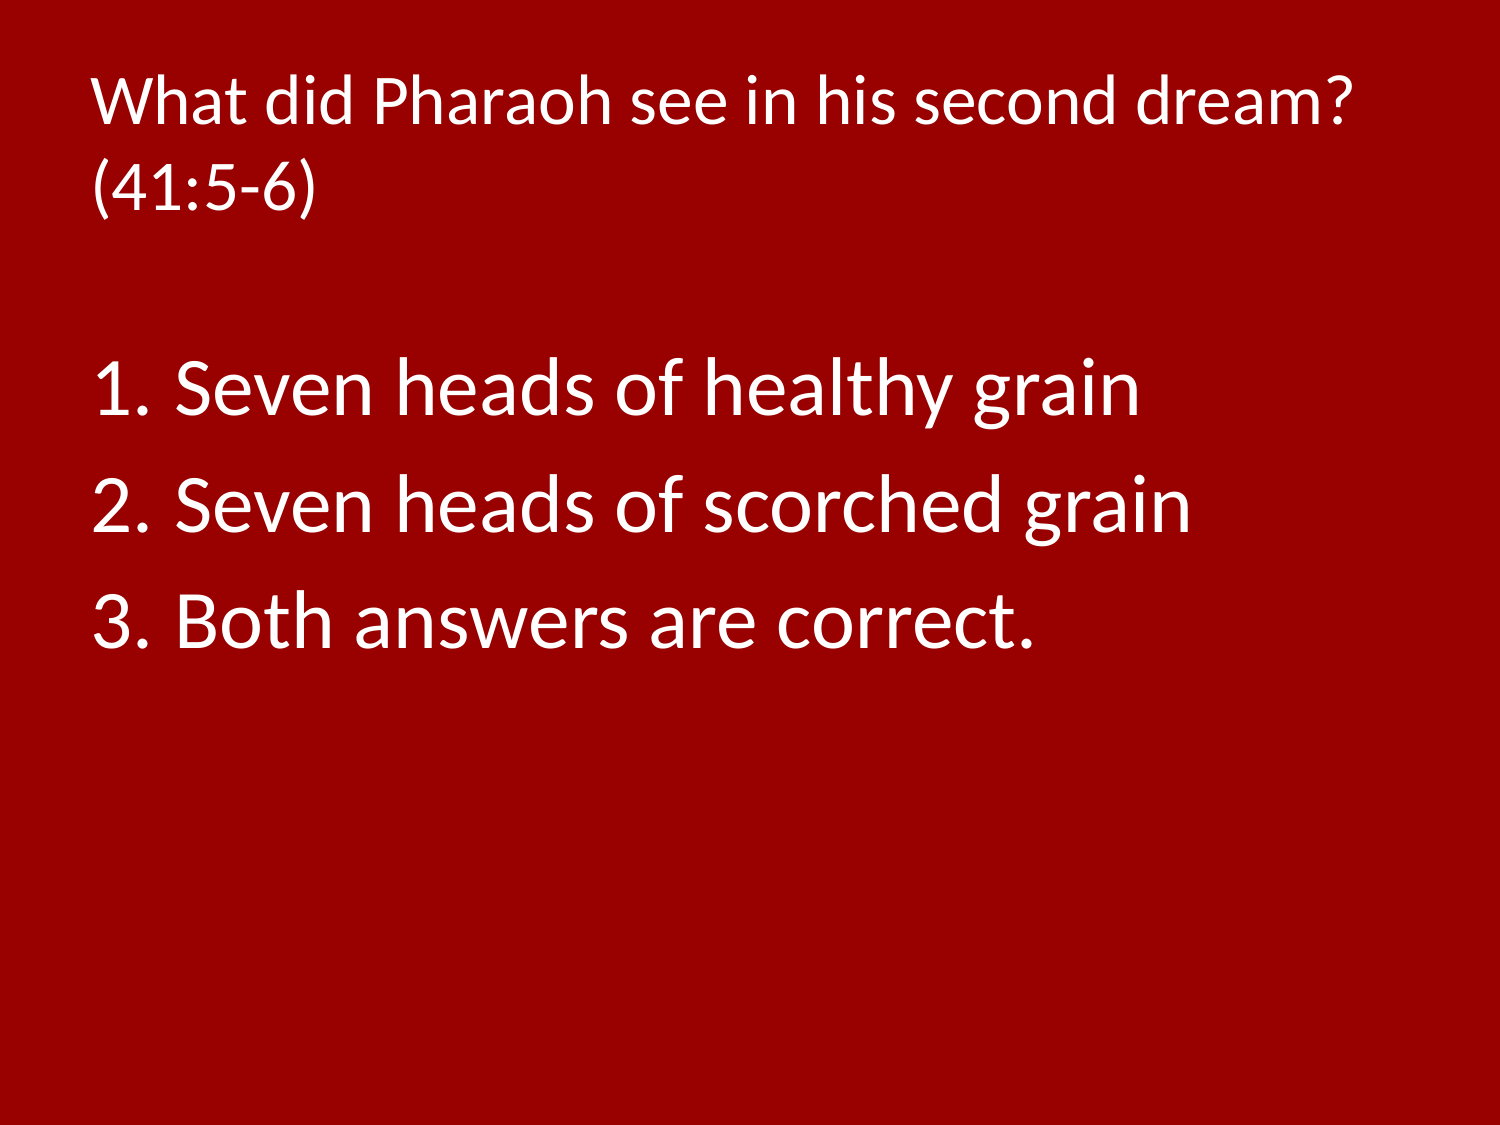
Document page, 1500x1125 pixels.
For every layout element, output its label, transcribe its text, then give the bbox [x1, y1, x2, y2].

list Seven heads of healthy grain Seven heads of scorched grain Both answers are correct. [75, 324, 1425, 1005]
title What did Pharaoh see in his second dream? (41:5-6) [75, 45, 1425, 233]
